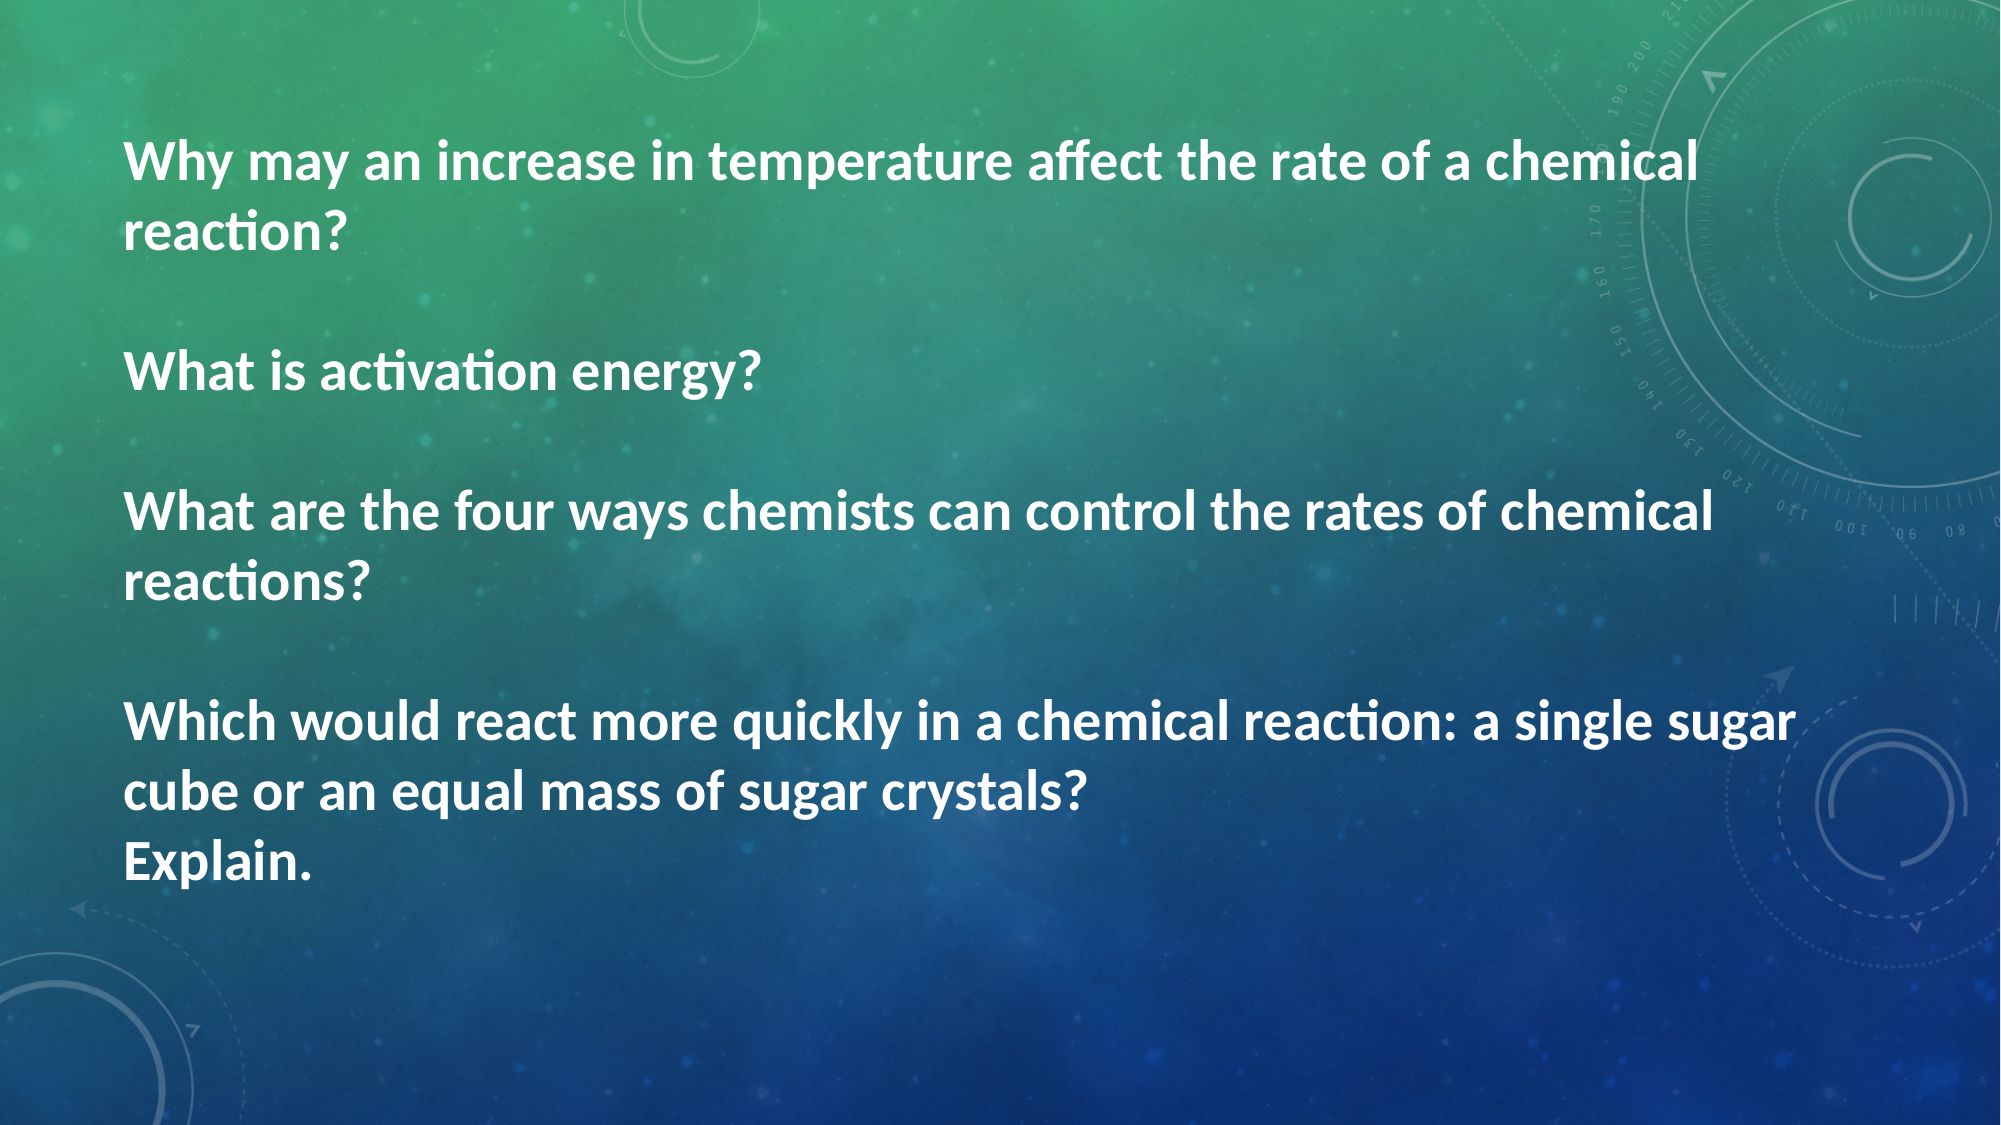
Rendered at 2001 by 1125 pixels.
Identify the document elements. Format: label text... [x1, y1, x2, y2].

picture [0, 0, 2001, 1125]
text_box Why may an increase in temperature affect the rate of a chemical reaction? What is activation energy? What are the four ways chemists can control the rates of chemical reactions? Which would react more quickly in a chemical reaction: a single sugar cube or an equal mass of sugar crystals? Explain. [108, 114, 1927, 960]
